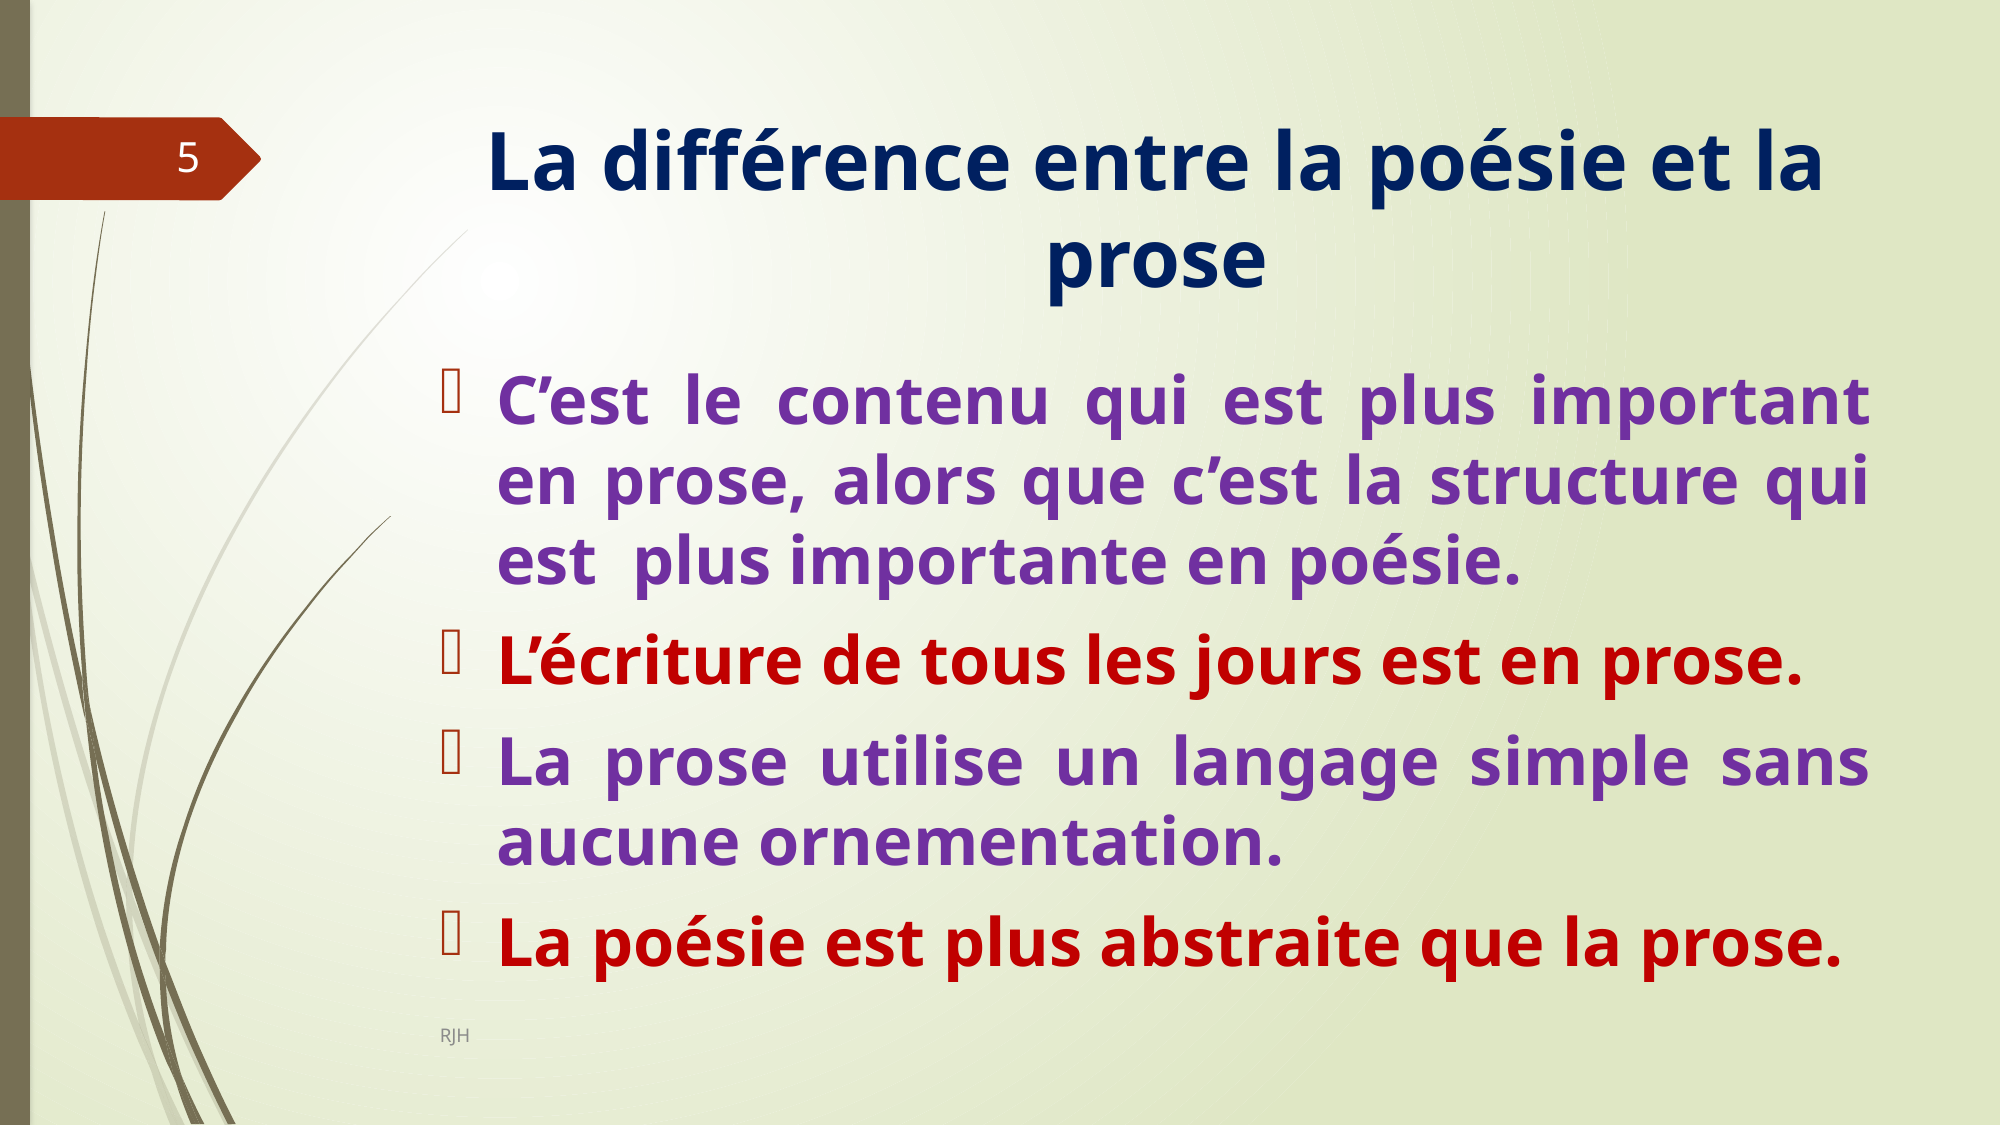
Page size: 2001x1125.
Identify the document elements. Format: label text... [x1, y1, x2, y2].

slide_number 5 [87, 129, 216, 190]
list C’est le contenu qui est plus important en prose, alors que c’est la structure qui est plus importante en poésie. L’écriture de tous les jours est en prose. La prose utilise un langage simple sans aucune ornementation. La poésie est plus abstraite que la prose. [424, 350, 1888, 970]
title La différence entre la poésie et la prose [425, 102, 1888, 313]
footer RJH [424, 1006, 1675, 1067]
